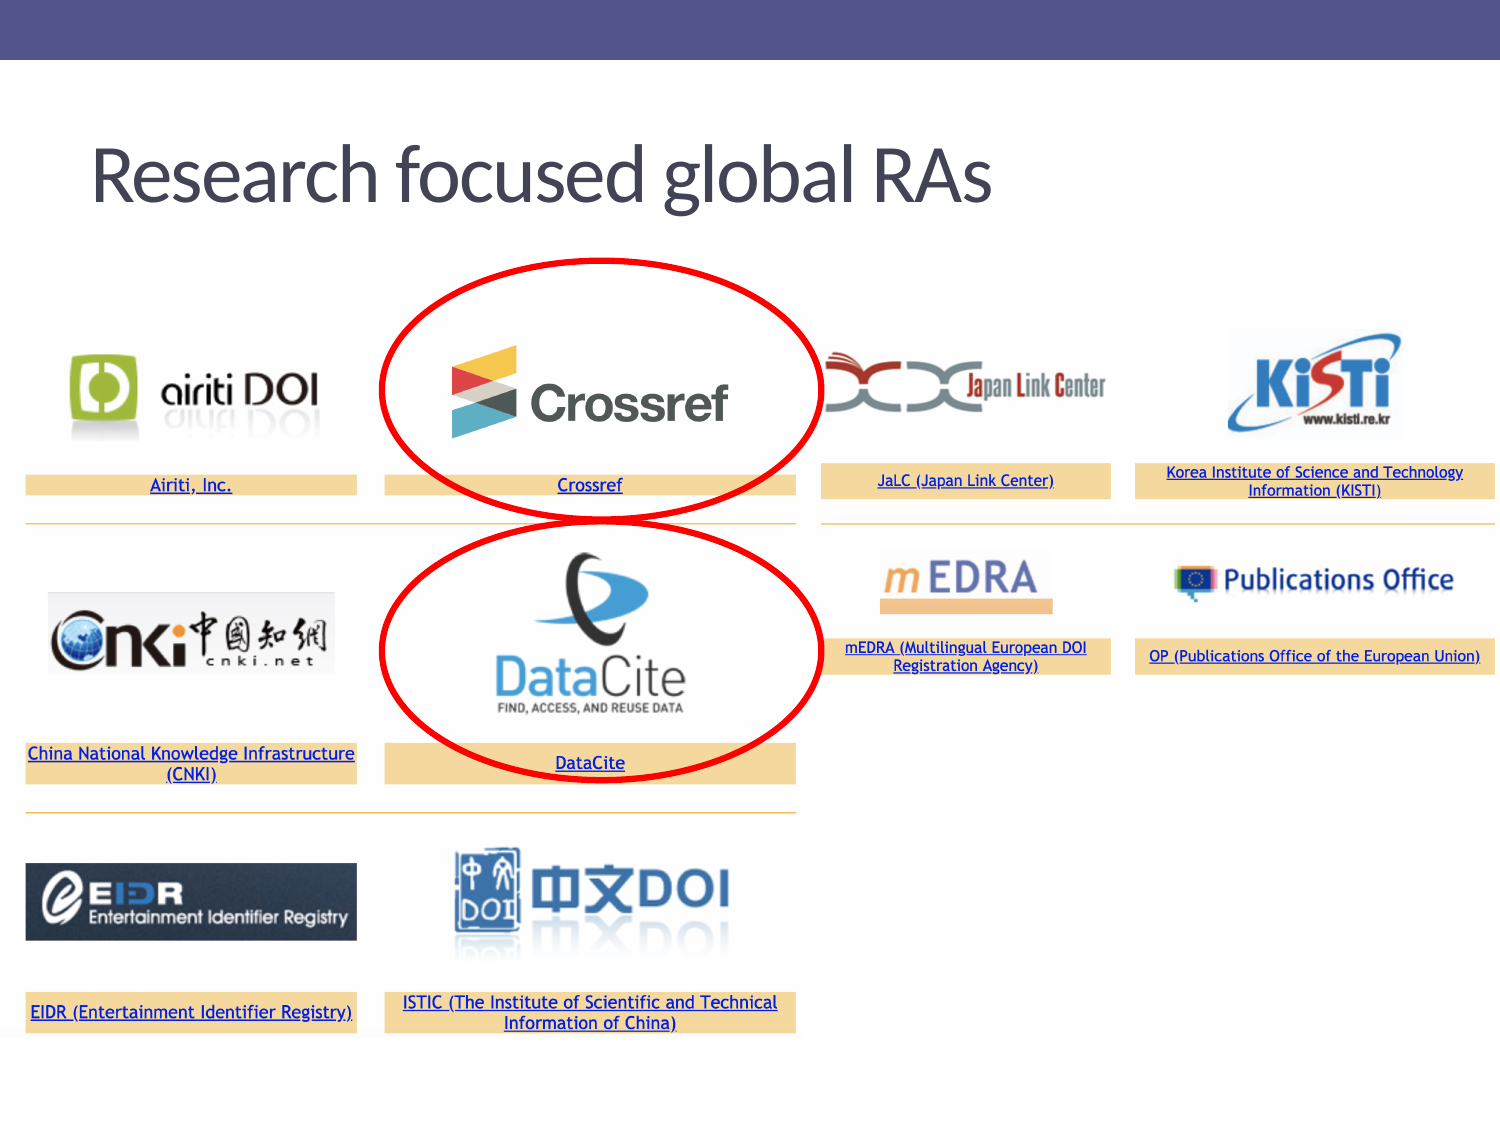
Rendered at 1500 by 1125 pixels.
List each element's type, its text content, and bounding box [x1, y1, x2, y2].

text_box [429, 258, 774, 307]
picture [0, 308, 1500, 1038]
title Research focused global RAs [75, 87, 1425, 250]
text_box [808, 688, 815, 700]
